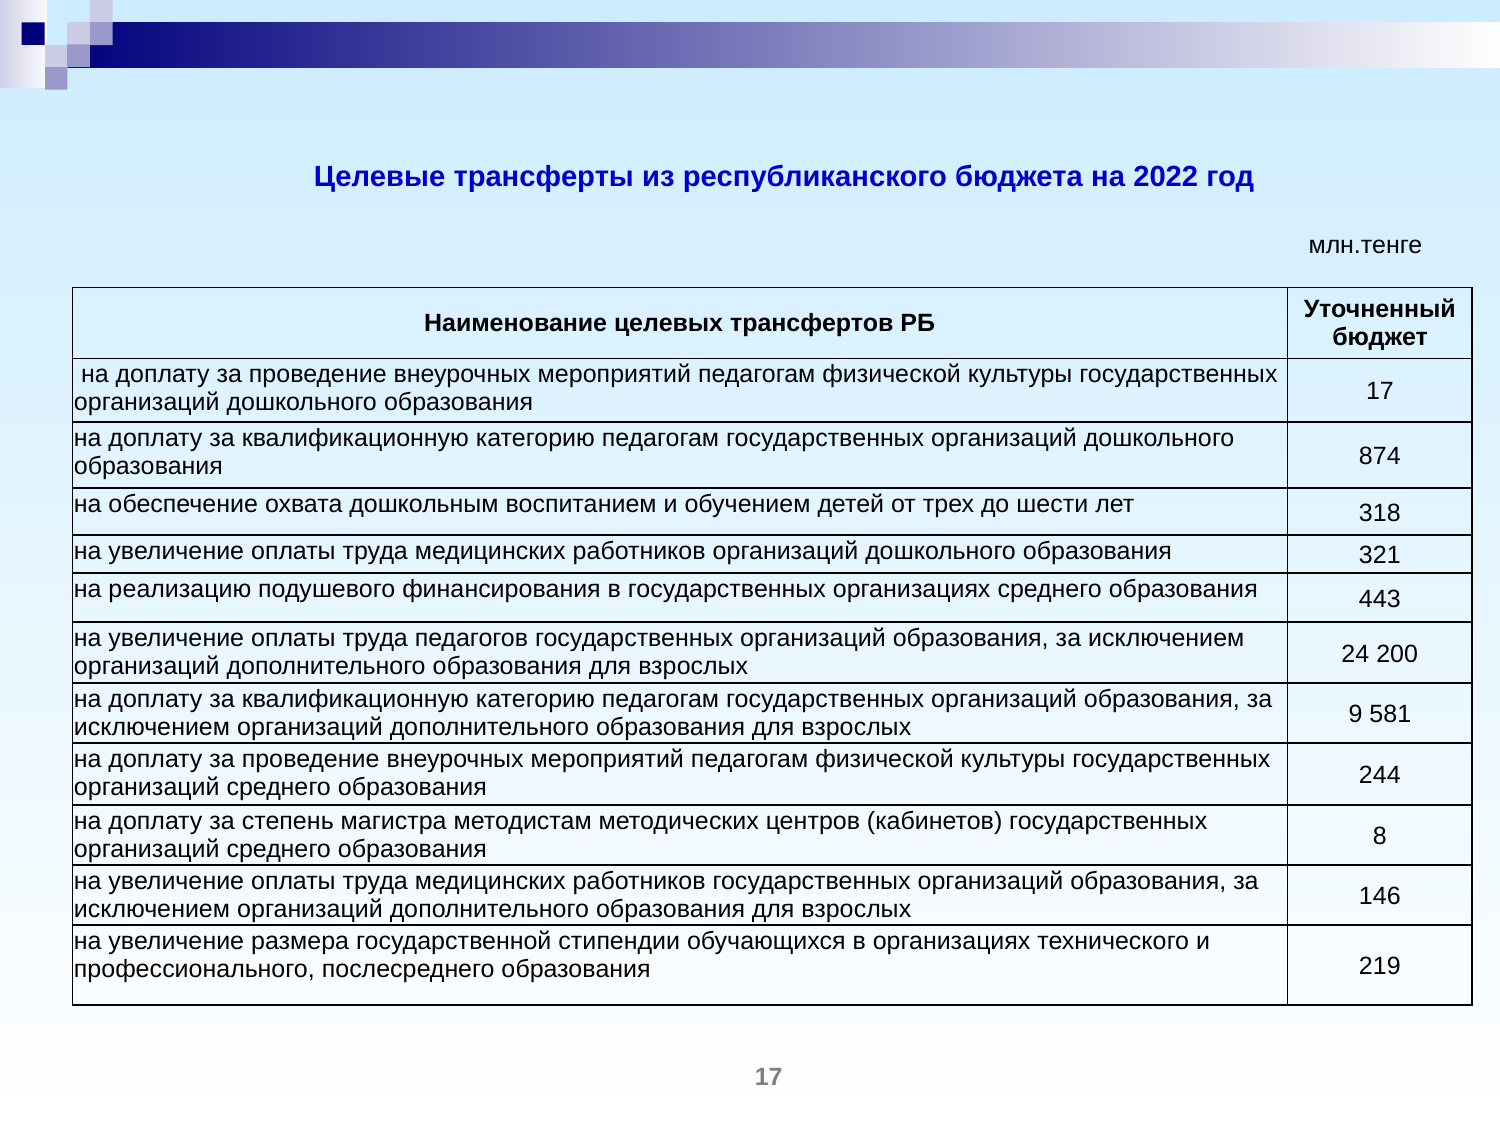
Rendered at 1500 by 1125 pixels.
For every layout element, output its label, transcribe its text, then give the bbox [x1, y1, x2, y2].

table_cell 24 200 [1288, 623, 1471, 682]
table_cell 318 [1288, 489, 1471, 534]
table_cell на обеспечение охвата дошкольным воспитанием и обучением детей от трех до шести лет [73, 489, 1287, 534]
table_cell на реализацию подушевого финансирования в государственных организациях среднего образования [73, 574, 1287, 621]
table_cell на увеличение оплаты труда медицинских работников государственных организаций образования, за исключением организаций дополнительного образования для взрослых [73, 866, 1287, 924]
title Целевые трансферты из республиканского бюджета на 2022 год [68, 149, 1500, 200]
table_cell на доплату за степень магистра методистам методических центров (кабинетов) государственных организаций среднего образования [73, 806, 1287, 864]
text_box 17 [618, 1062, 919, 1088]
text_box млн.тенге [1262, 227, 1469, 260]
table_cell на доплату за квалификационную категорию педагогам государственных организаций дошкольного образования [73, 423, 1287, 487]
table_cell на увеличение оплаты труда медицинских работников организаций дошкольного образования [73, 536, 1287, 572]
table_cell на увеличение размера государственной стипендии обучающихся в организациях технического и профессионального, послесреднего образования [73, 926, 1287, 1004]
table_cell 17 [1288, 359, 1471, 421]
table_cell 9 581 [1288, 684, 1471, 742]
table_cell на доплату за квалификационную категорию педагогам государственных организаций образования, за исключением организаций дополнительного образования для взрослых [73, 684, 1287, 742]
table_cell 244 [1288, 744, 1471, 804]
table_cell 8 [1288, 806, 1471, 864]
table_cell 219 [1288, 926, 1471, 1004]
table_cell 146 [1288, 866, 1471, 924]
table_cell на доплату за проведение внеурочных мероприятий педагогам физической культуры государственных организаций дошкольного образования [73, 359, 1287, 421]
table_header Наименование целевых трансфертов РБ [73, 288, 1287, 358]
table_cell 443 [1288, 574, 1471, 621]
table_header Уточненный бюджет [1288, 288, 1471, 358]
table_cell 874 [1288, 423, 1471, 487]
table_cell на увеличение оплаты труда педагогов государственных организаций образования, за исключением организаций дополнительного образования для взрослых [73, 623, 1287, 682]
table_cell 321 [1288, 536, 1471, 572]
table_cell на доплату за проведение внеурочных мероприятий педагогам физической культуры государственных организаций среднего образования [73, 744, 1287, 804]
